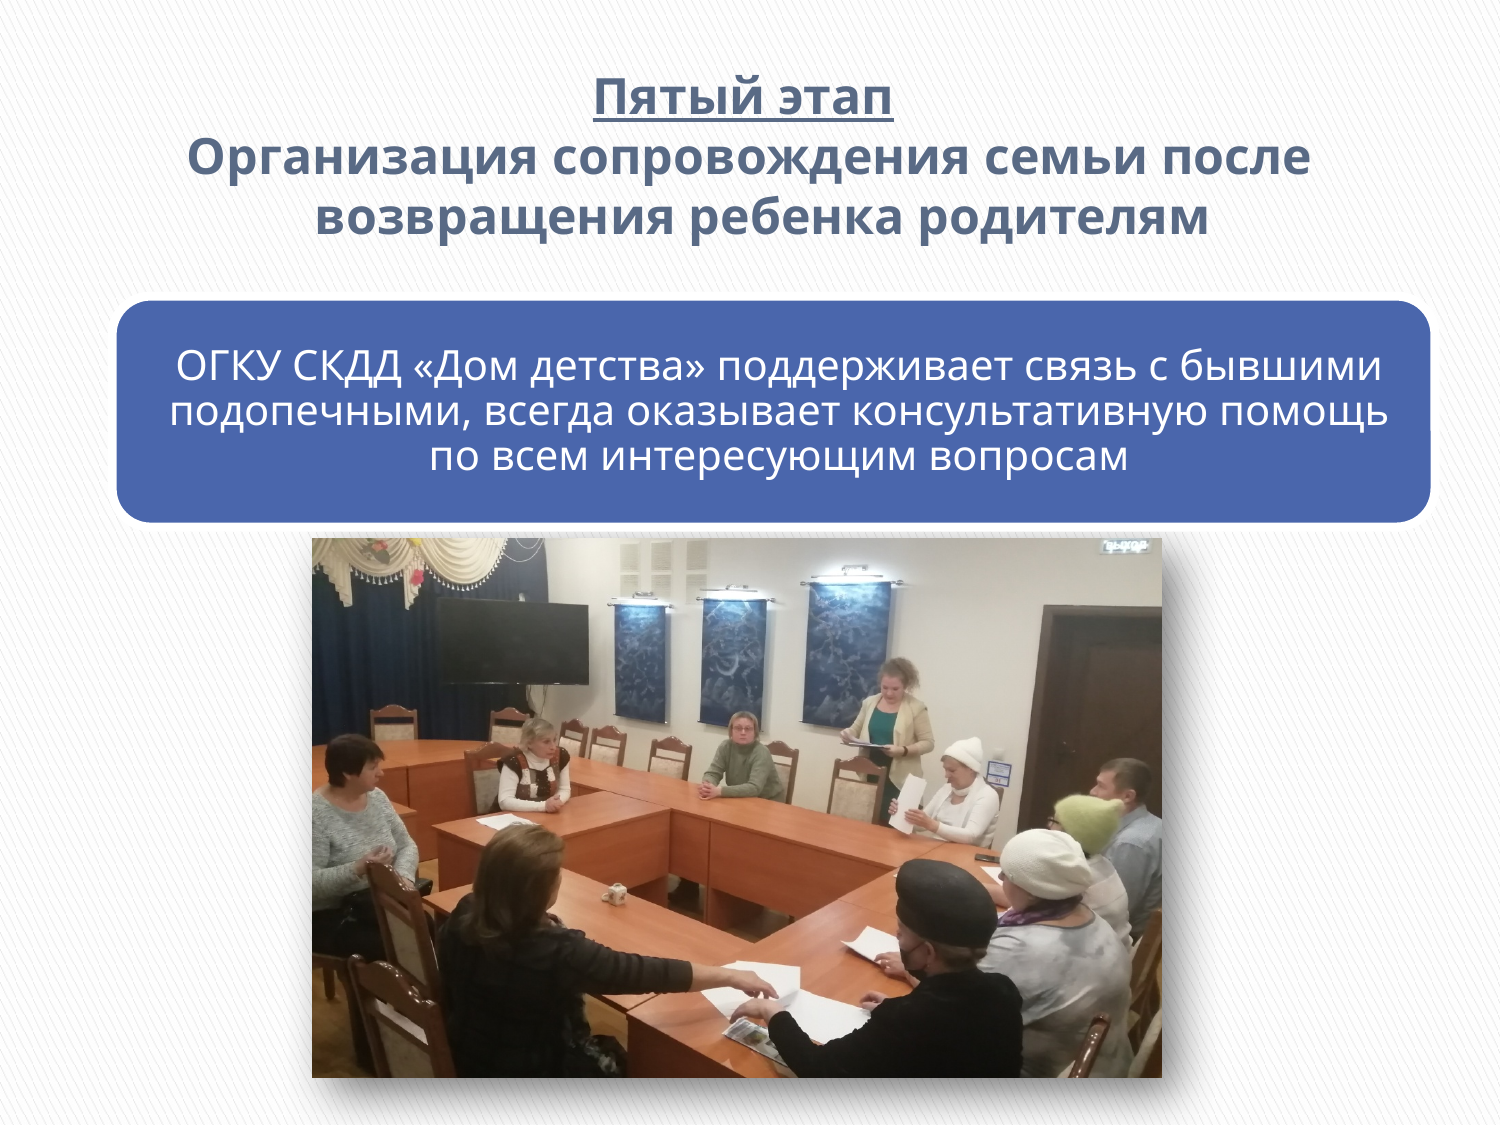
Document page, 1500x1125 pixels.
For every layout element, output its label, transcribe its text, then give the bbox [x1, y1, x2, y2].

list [312, 645, 1163, 1079]
title Пятый этап Организация сопровождения семьи после возвращения ребенка родителям [75, 90, 1425, 279]
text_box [111, 231, 1436, 634]
